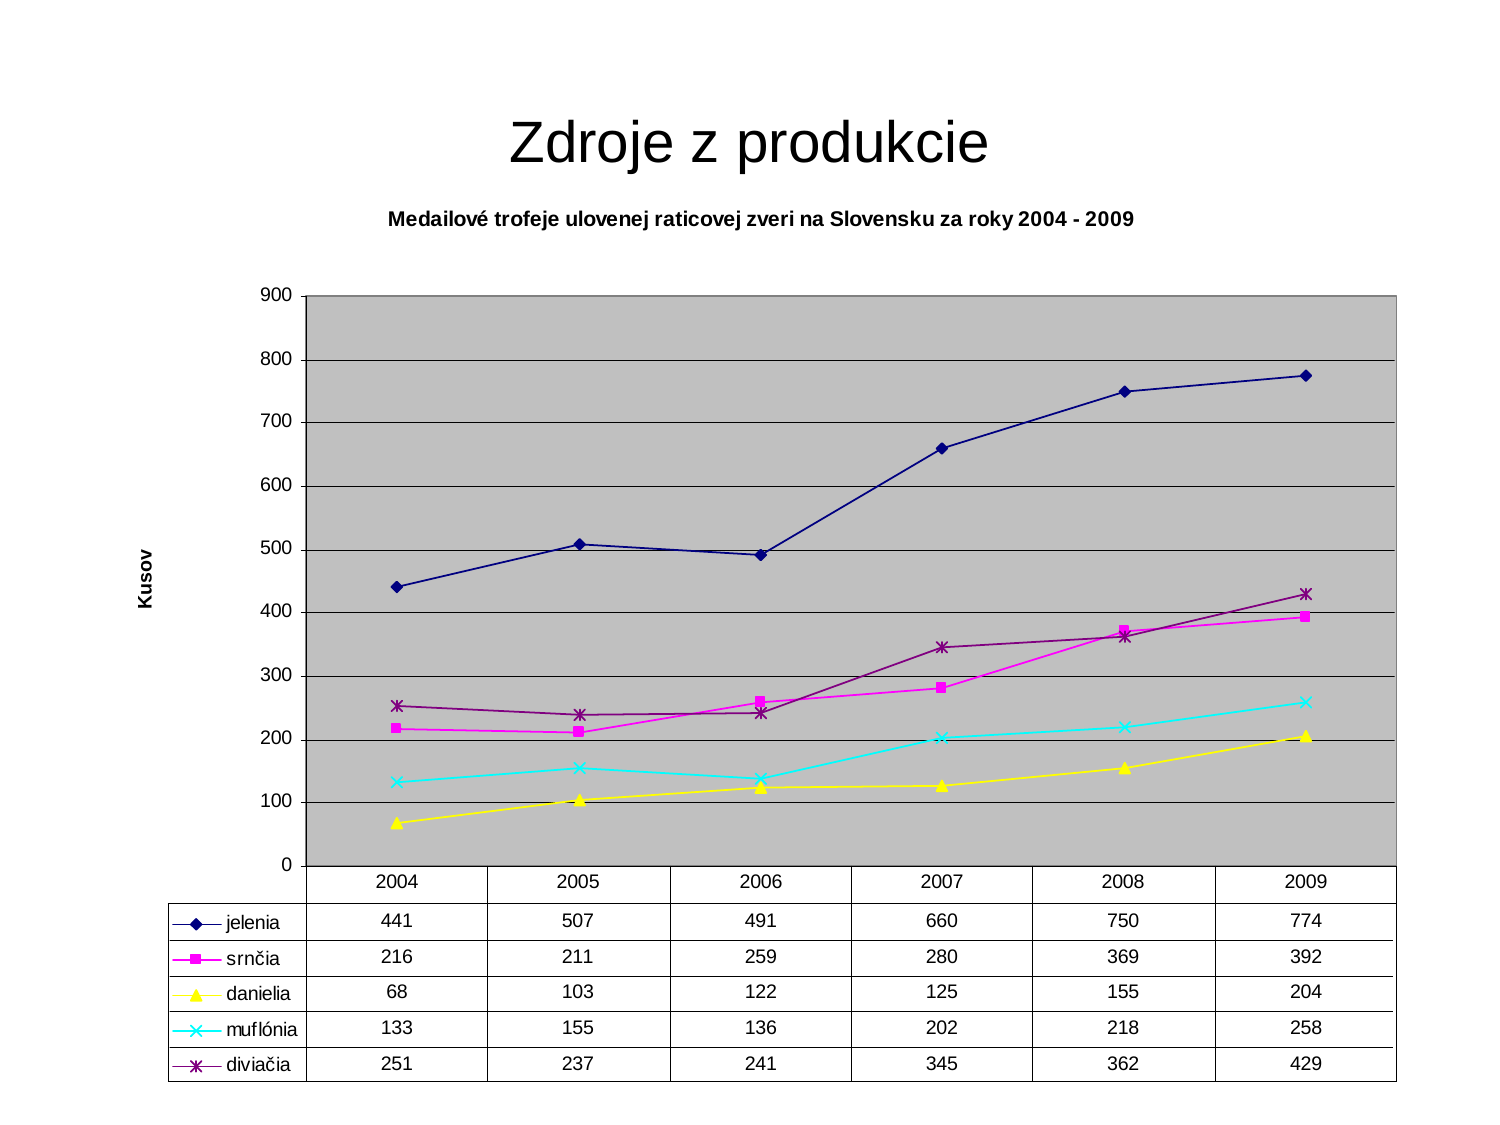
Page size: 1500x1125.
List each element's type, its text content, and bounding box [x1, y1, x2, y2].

title Zdroje z produkcie [74, 44, 1426, 233]
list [100, 174, 1424, 1110]
